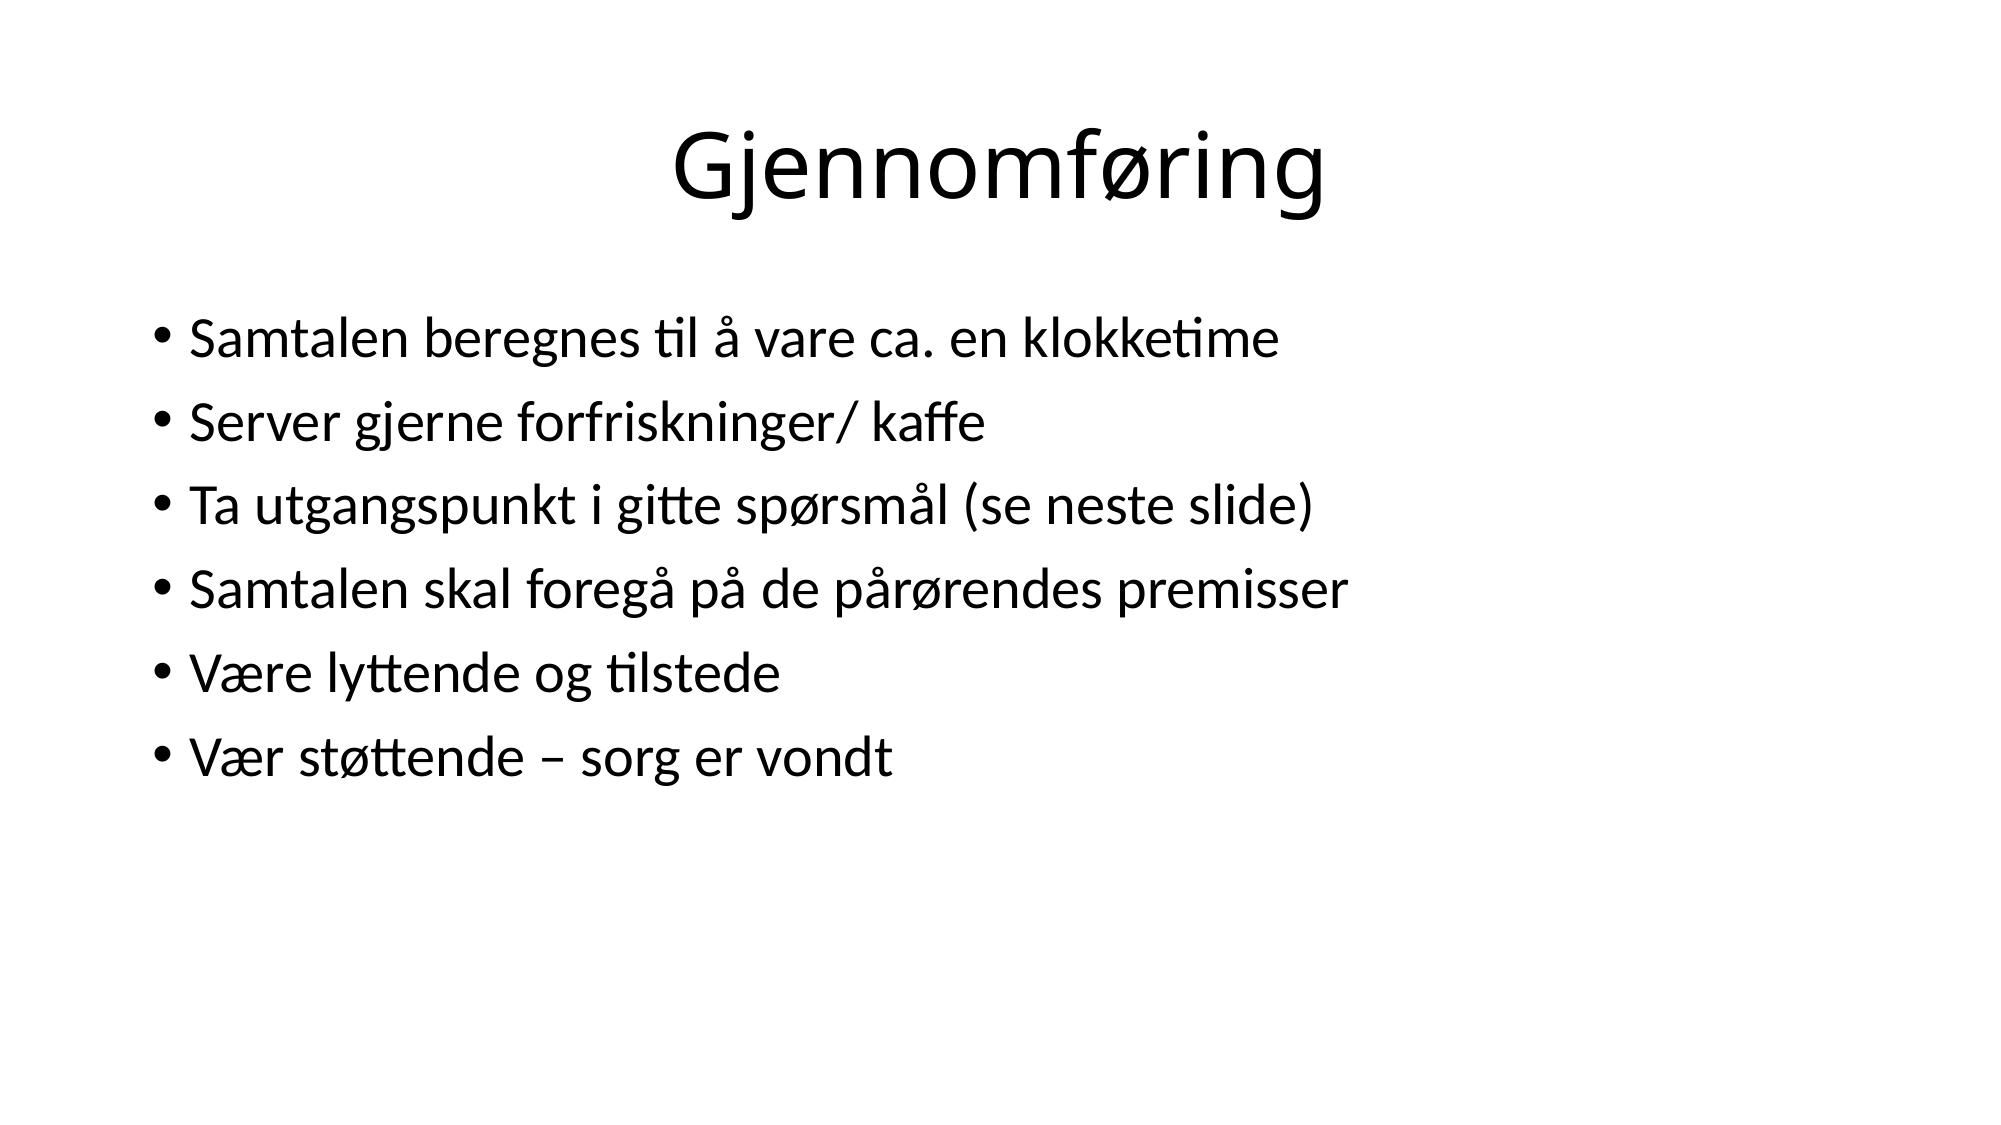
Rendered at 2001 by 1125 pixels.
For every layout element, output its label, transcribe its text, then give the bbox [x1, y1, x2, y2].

title Gjennomføring [137, 59, 1863, 278]
list Samtalen beregnes til å vare ca. en klokketime Server gjerne forfriskninger/ kaffe Ta utgangspunkt i gitte spørsmål (se neste slide) Samtalen skal foregå på de pårørendes premisser Være lyttende og tilstede Vær støttende – sorg er vondt [137, 299, 1863, 1014]
